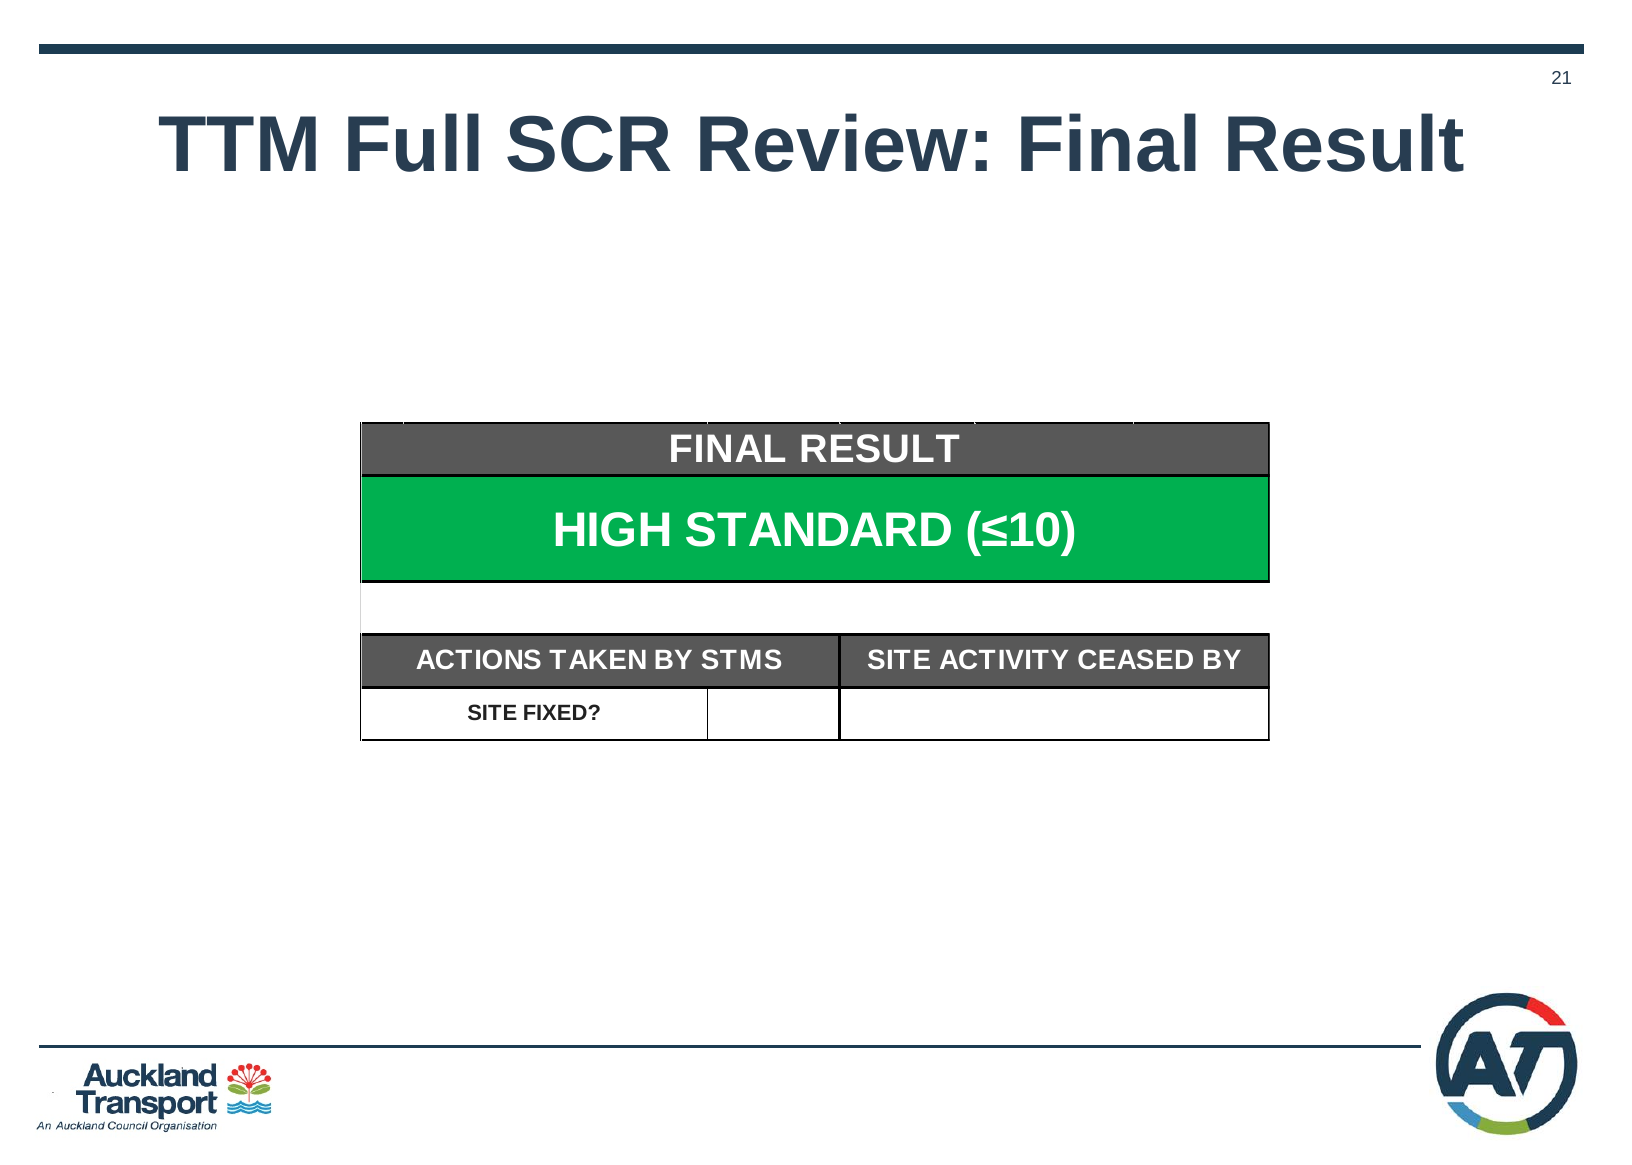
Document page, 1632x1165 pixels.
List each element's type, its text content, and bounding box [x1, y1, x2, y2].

title TTM Full SCR Review: Final Result [40, 84, 1585, 208]
picture [359, 422, 1272, 743]
picture [1429, 986, 1583, 1141]
picture [11, 1046, 284, 1142]
